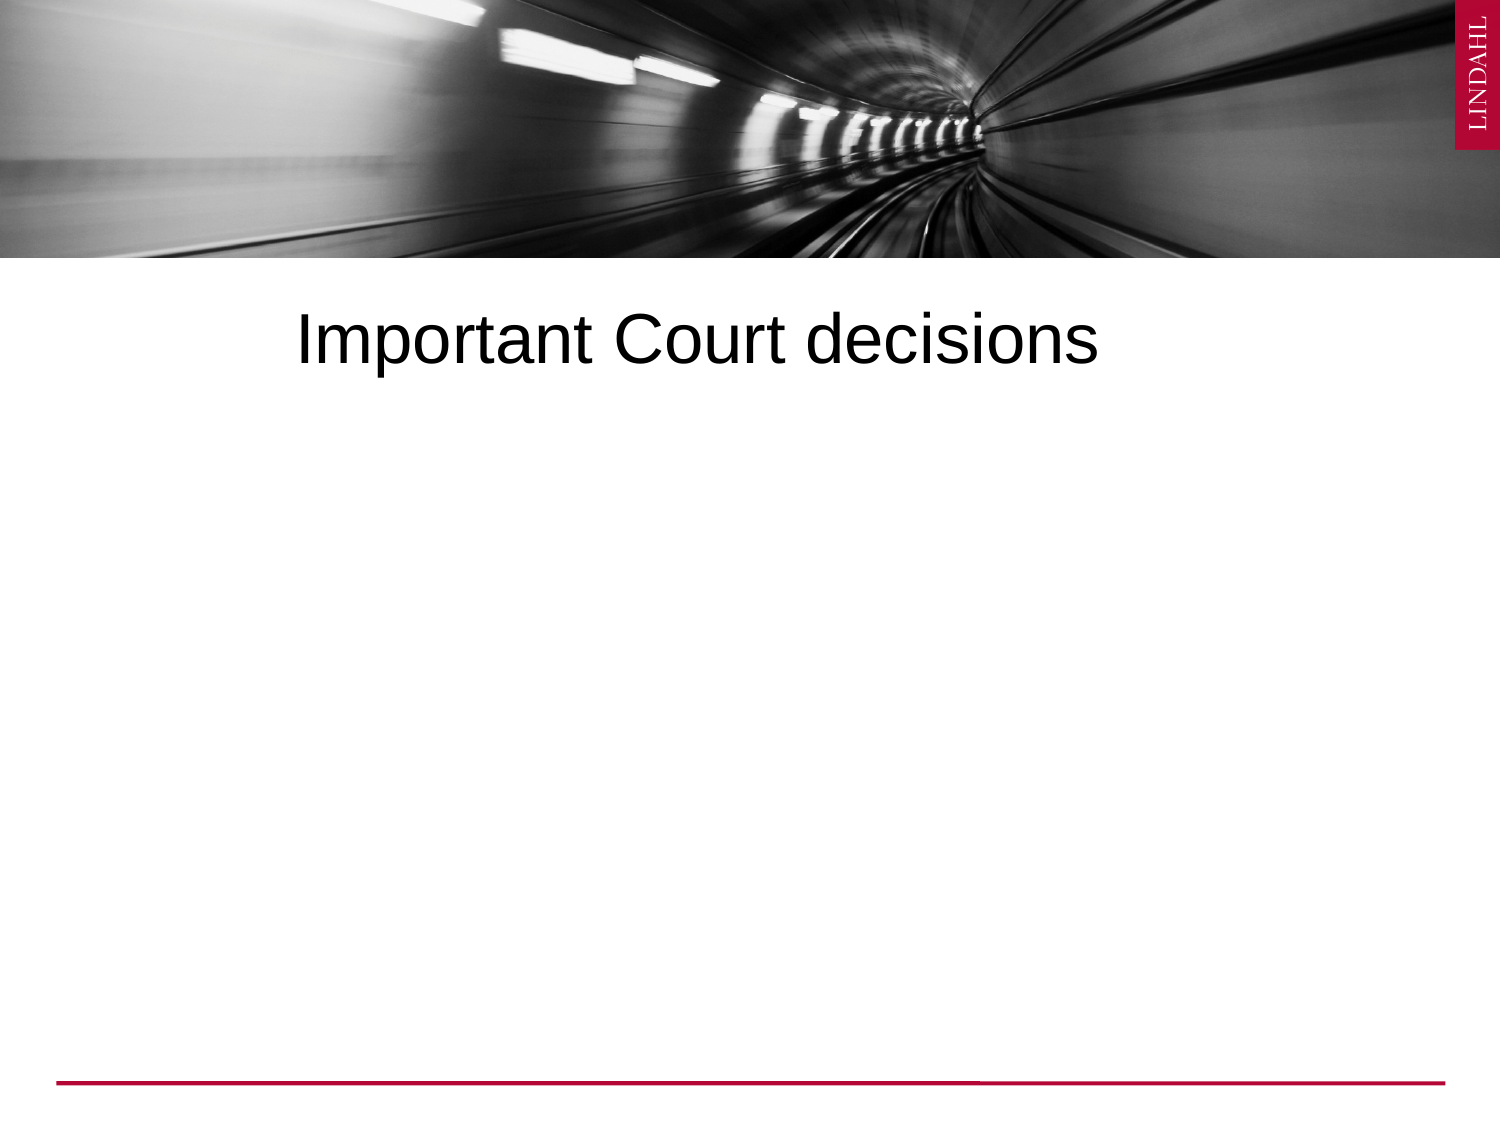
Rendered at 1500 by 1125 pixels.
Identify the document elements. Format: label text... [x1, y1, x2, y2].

picture [0, 0, 1500, 258]
title Important Court decisions [295, 289, 1418, 467]
